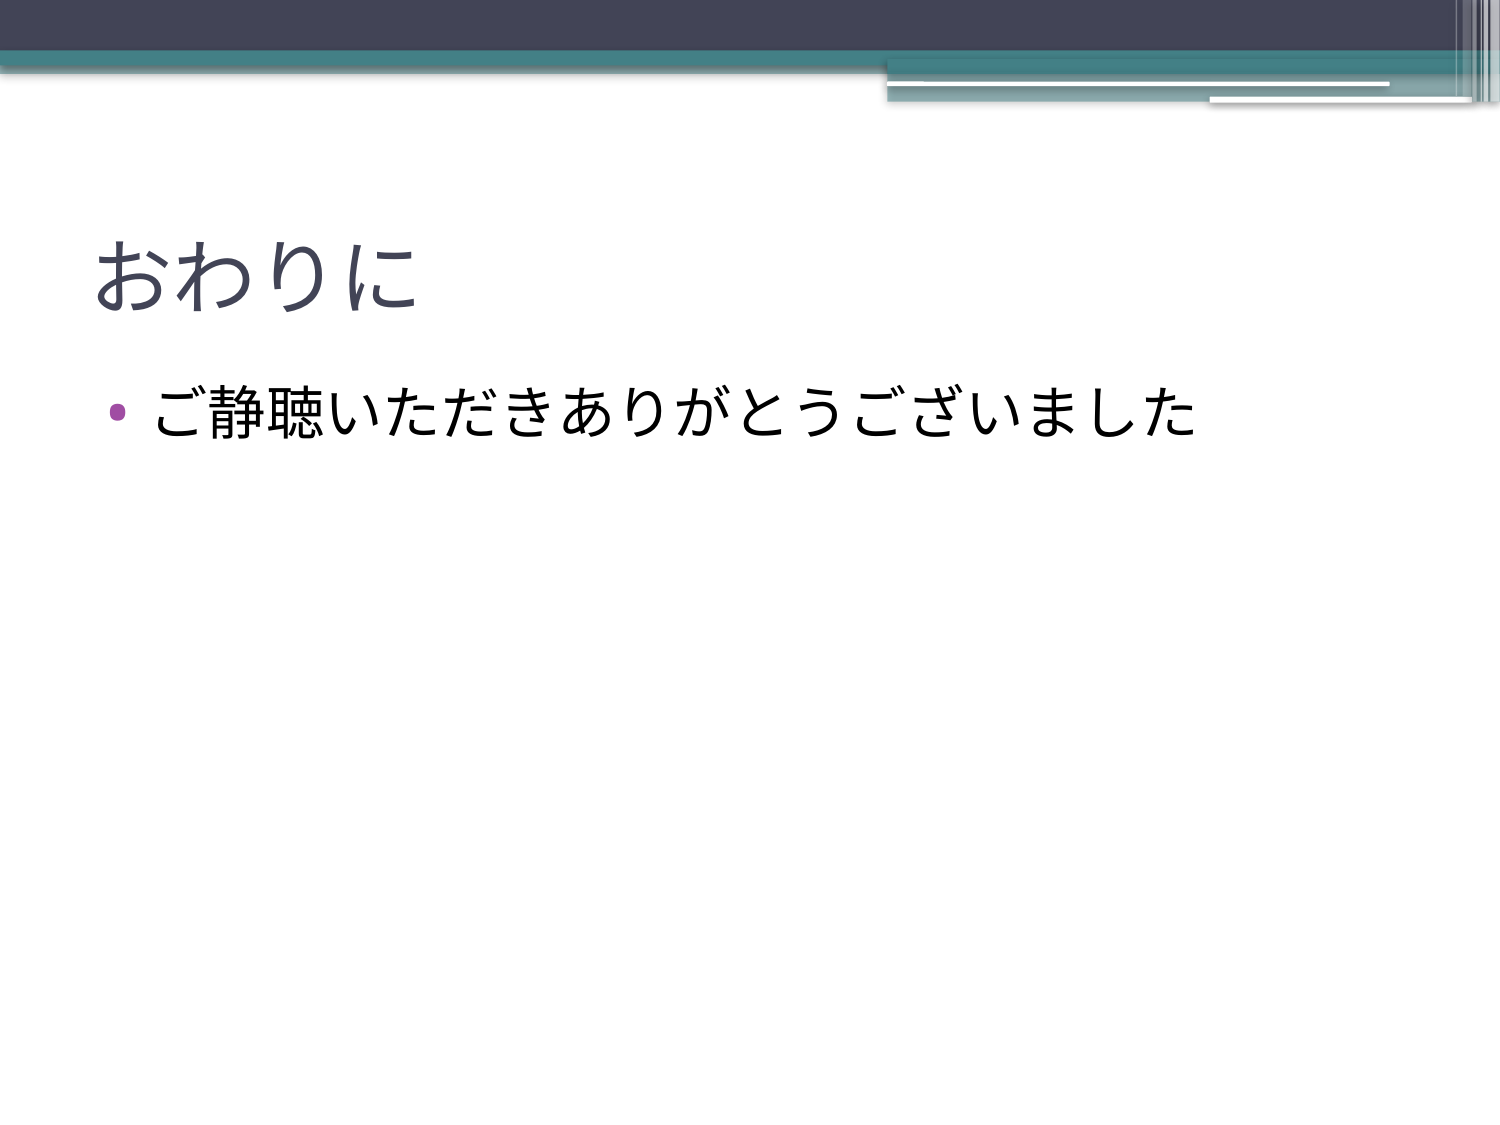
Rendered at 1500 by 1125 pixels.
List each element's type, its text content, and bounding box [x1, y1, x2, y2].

title おわりに [75, 187, 1425, 363]
list ご静聴いただきありがとうございました [75, 368, 1425, 1079]
